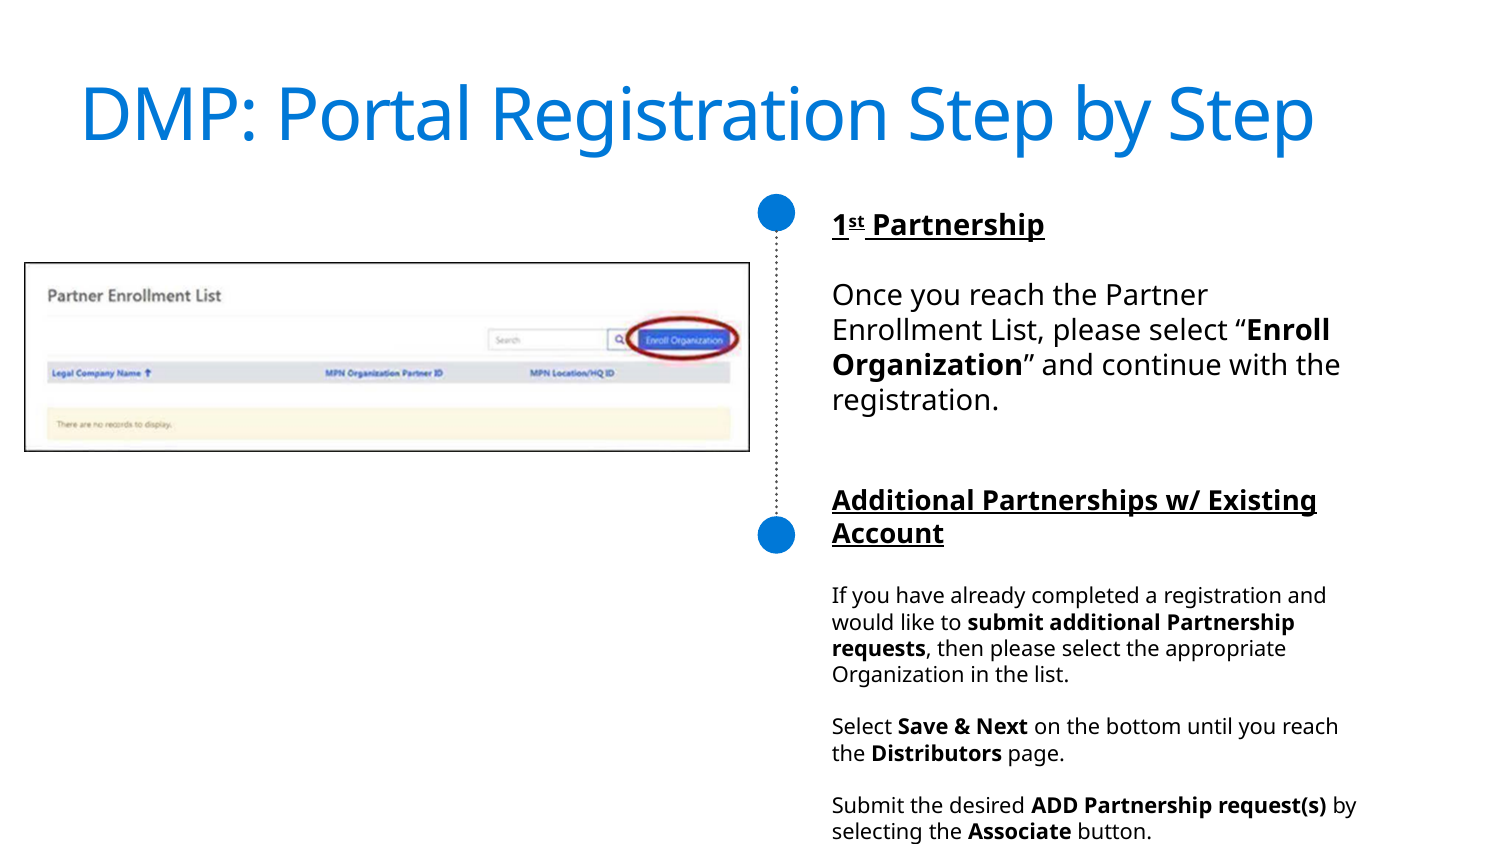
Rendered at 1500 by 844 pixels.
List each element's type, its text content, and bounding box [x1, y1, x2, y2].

title DMP: Portal Registration Step by Step [55, 62, 1446, 173]
text_box 1st Partnership Once you reach the Partner Enrollment List, please select “Enroll Organization” and continue with the registration. Additional Partnerships w/ Existing Account If you have already completed a registration and would like to submit additional Partnership requests, then please select the appropriate Organization in the list. Select Save & Next on the bottom until you reach the Distributors page. Submit the desired ADD Partnership request(s) by selecting the Associate button. [817, 199, 1378, 844]
text_box [756, 193, 796, 232]
picture [24, 262, 751, 453]
text_box [756, 515, 796, 555]
text_box [773, 212, 817, 401]
